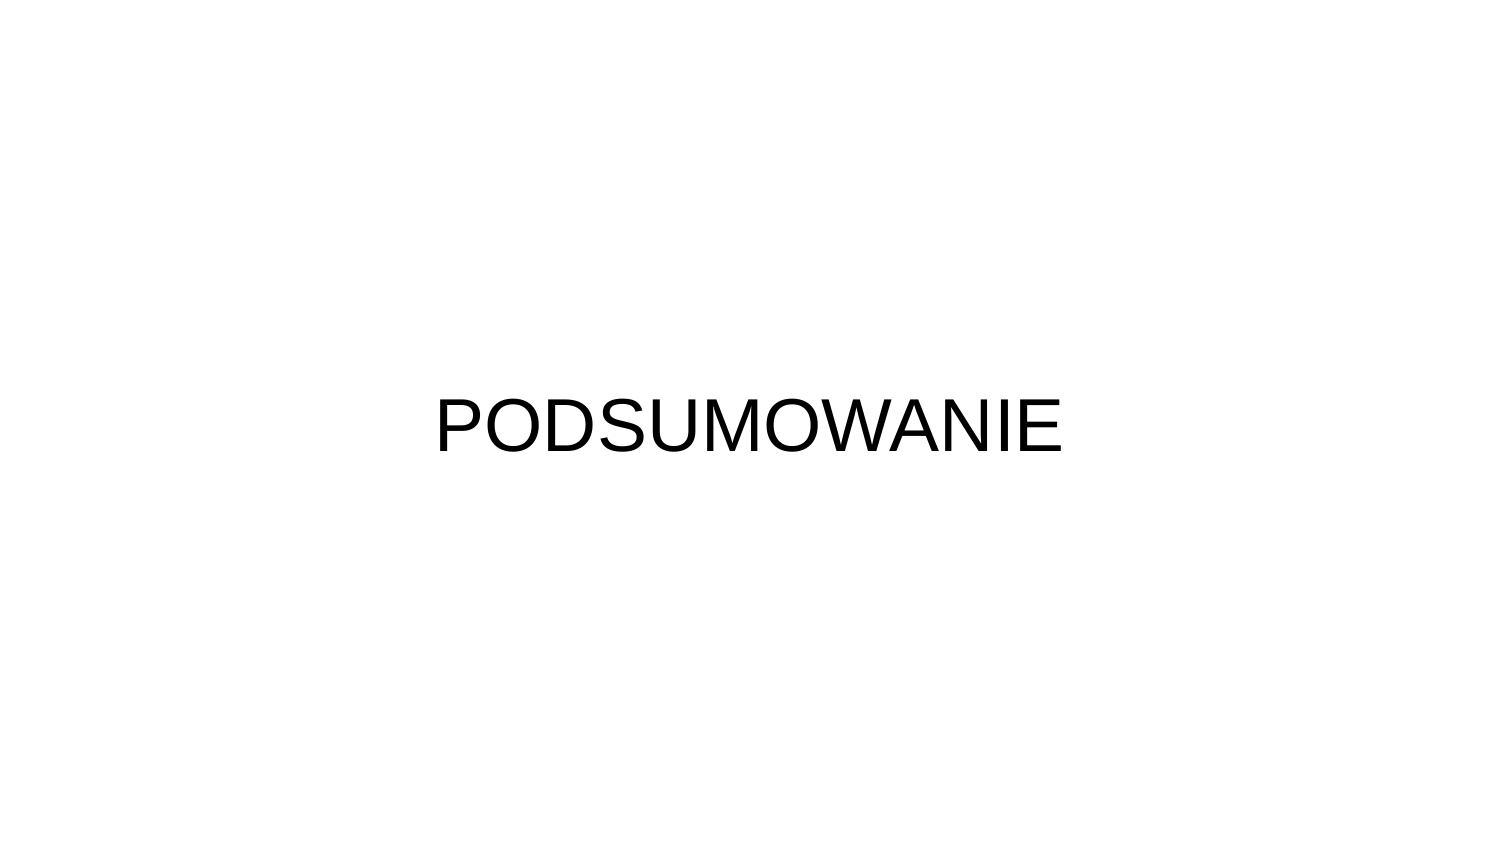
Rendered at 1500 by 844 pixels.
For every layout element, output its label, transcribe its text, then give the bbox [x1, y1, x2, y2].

title PODSUMOWANIE [51, 352, 1449, 491]
